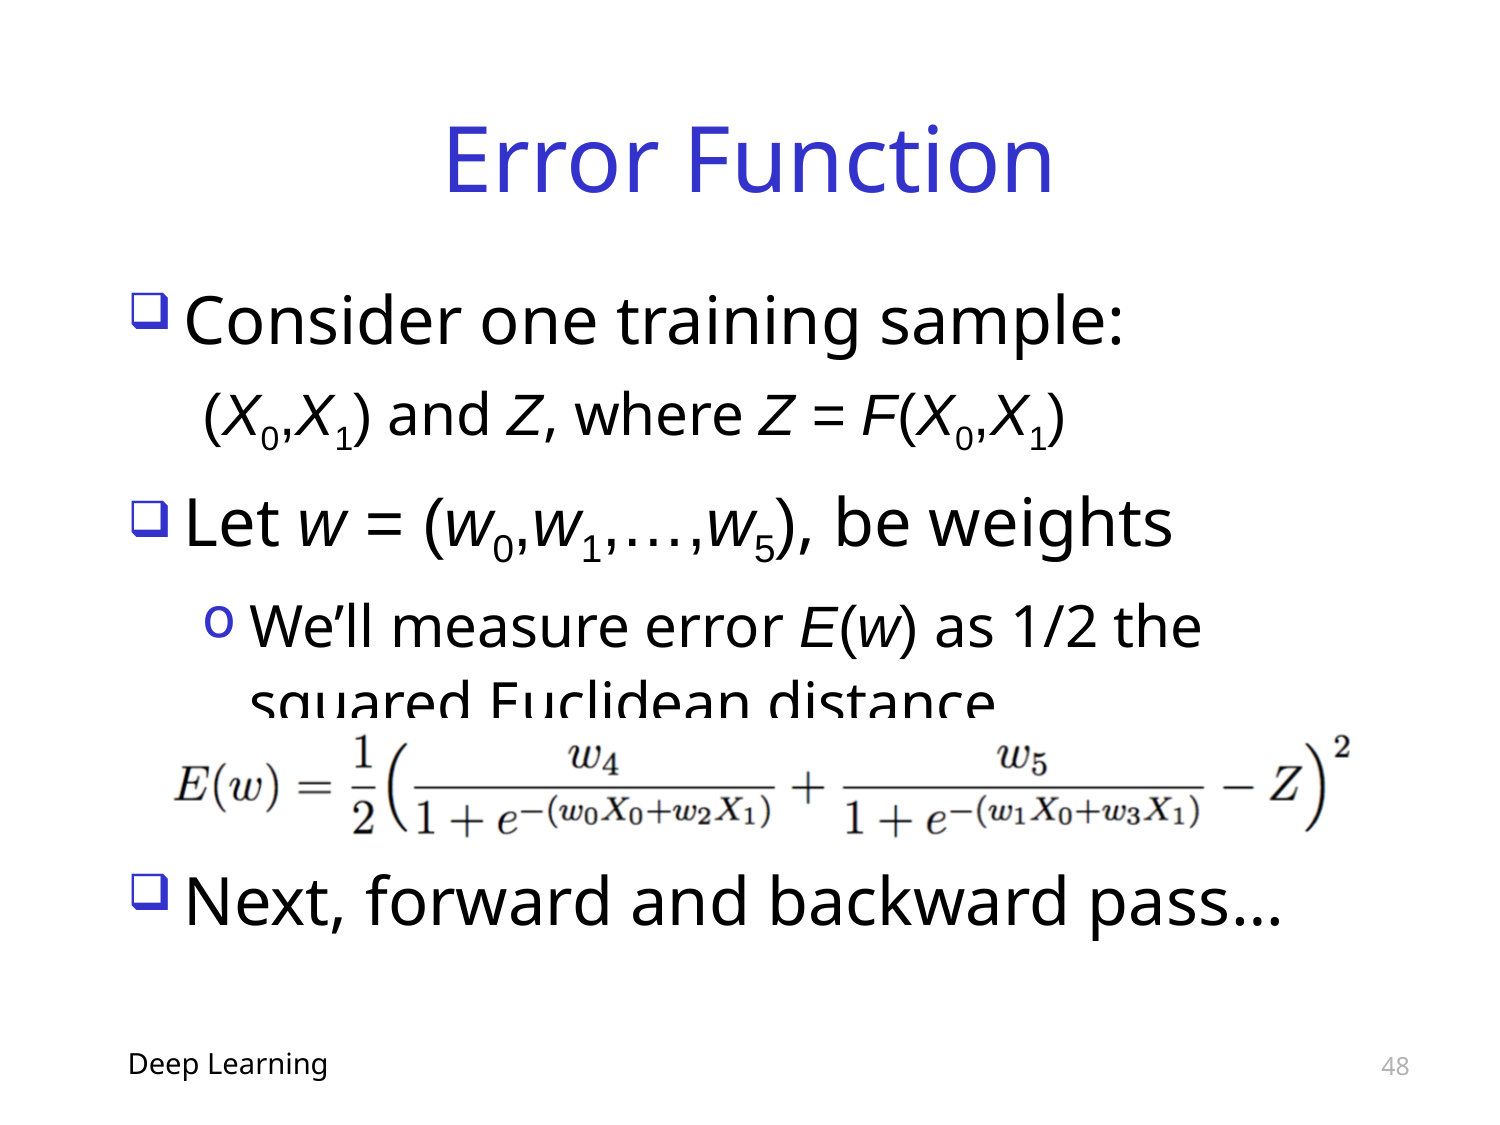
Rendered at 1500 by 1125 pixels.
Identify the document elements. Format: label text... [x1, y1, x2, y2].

picture [162, 718, 1357, 851]
list Consider one training sample: (X0,X1) and Z, where Z = F(X0,X1) Let w = (w0,w1,…,w5), be weights We’ll measure error E(w) as 1/2 the squared Euclidean distance Next, forward and backward pass… [112, 262, 1401, 988]
title Error Function [112, 62, 1388, 251]
footer Deep Learning [112, 1037, 776, 1101]
slide_number 48 [1074, 1037, 1425, 1098]
